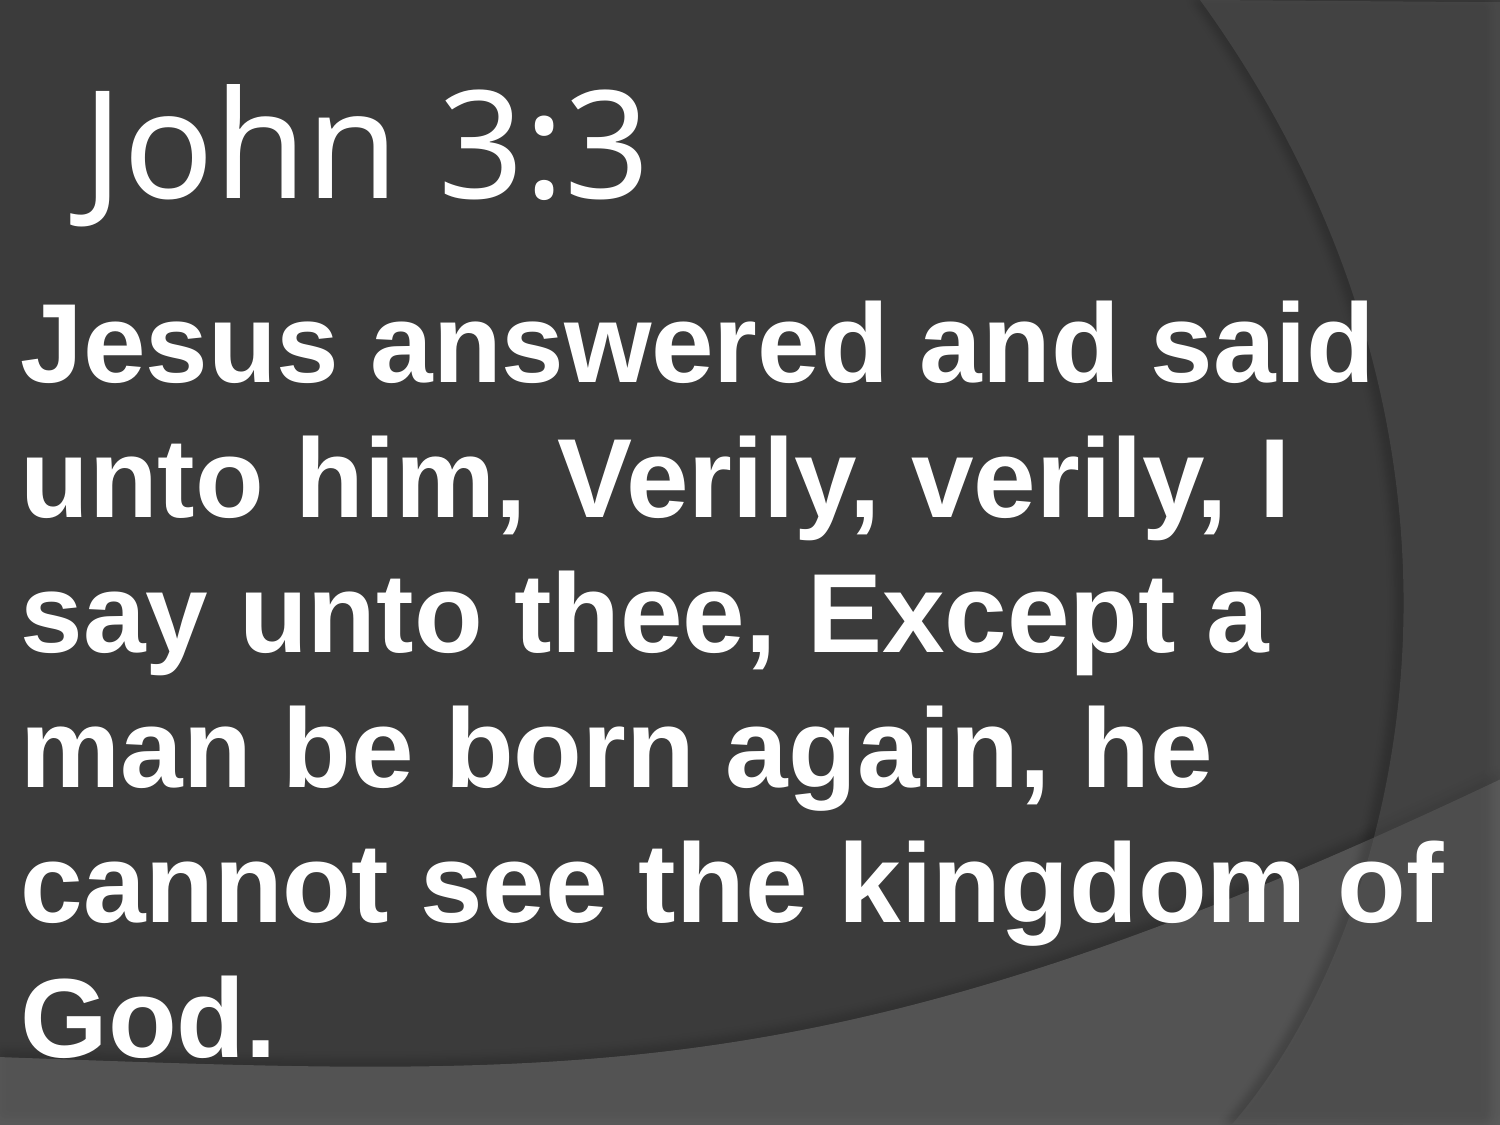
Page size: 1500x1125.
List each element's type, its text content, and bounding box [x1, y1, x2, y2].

list Jesus answered and said unto him, Verily, verily, I say unto thee, Except a man be born again, he cannot see the kingdom of God. [0, 262, 1488, 1125]
title John 3:3 [75, 45, 1300, 233]
